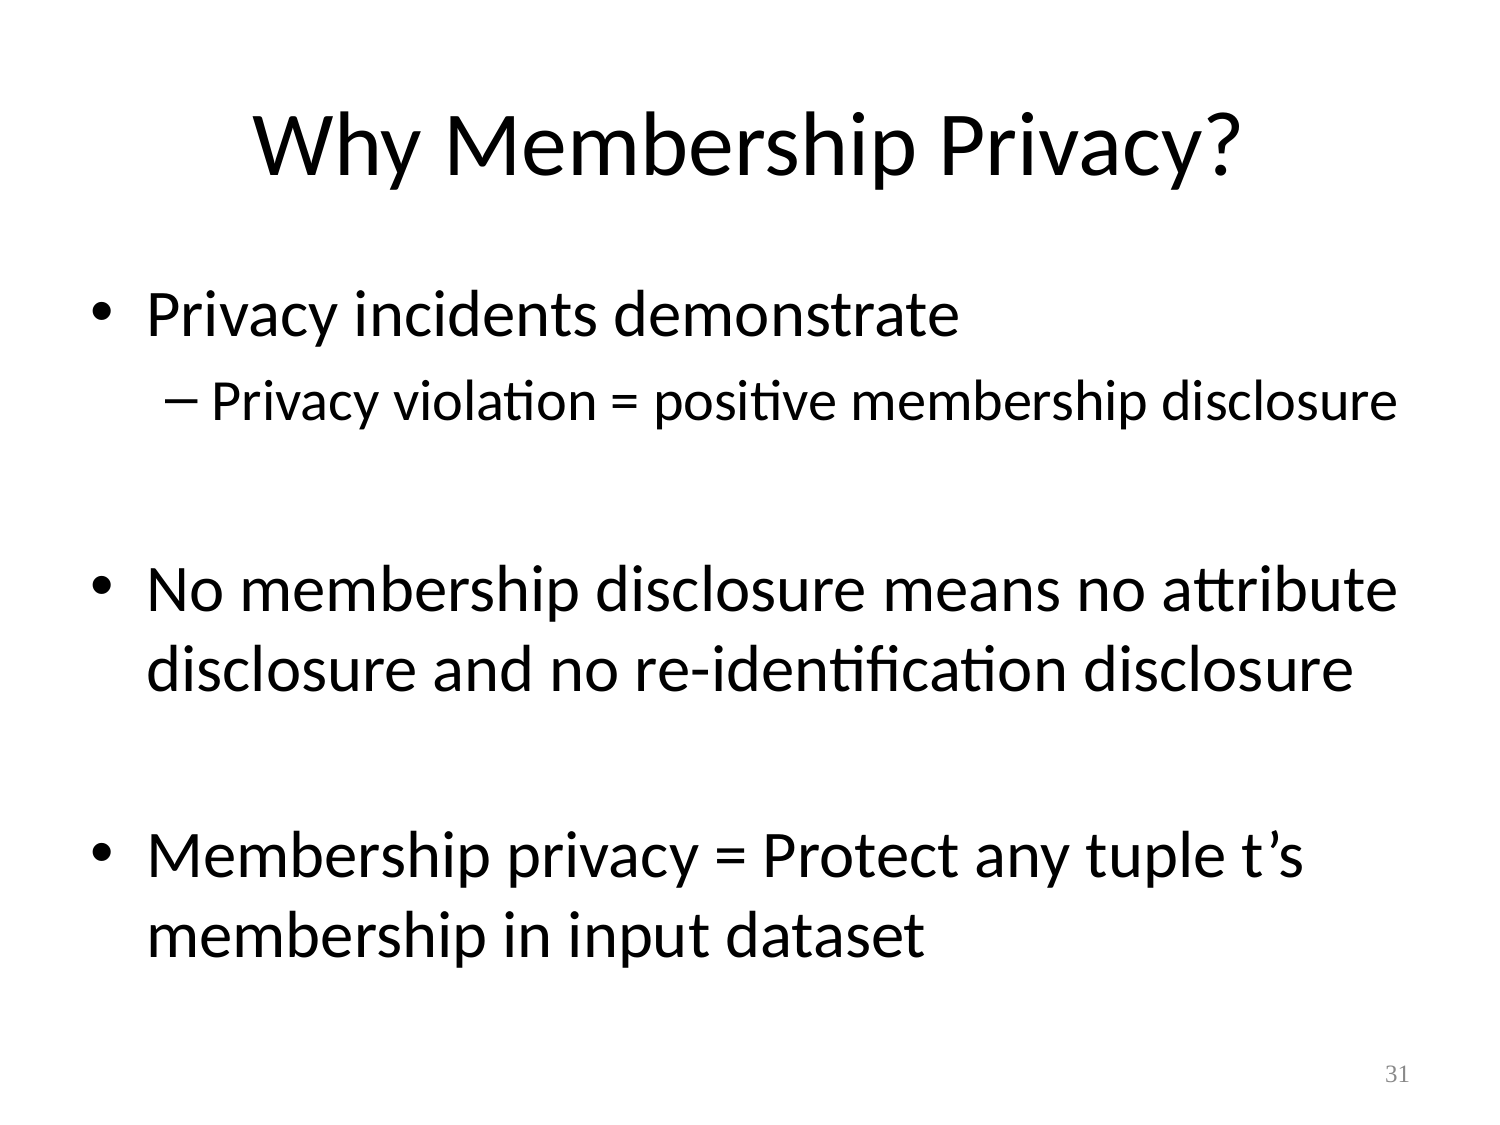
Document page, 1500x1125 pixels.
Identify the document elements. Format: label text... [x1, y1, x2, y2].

list Privacy incidents demonstrate Privacy violation = positive membership disclosure No membership disclosure means no attribute disclosure and no re-identification disclosure Membership privacy = Protect any tuple t’s membership in input dataset [75, 262, 1425, 1005]
slide_number 31 [1074, 1042, 1425, 1103]
title Why Membership Privacy? [75, 45, 1425, 233]
